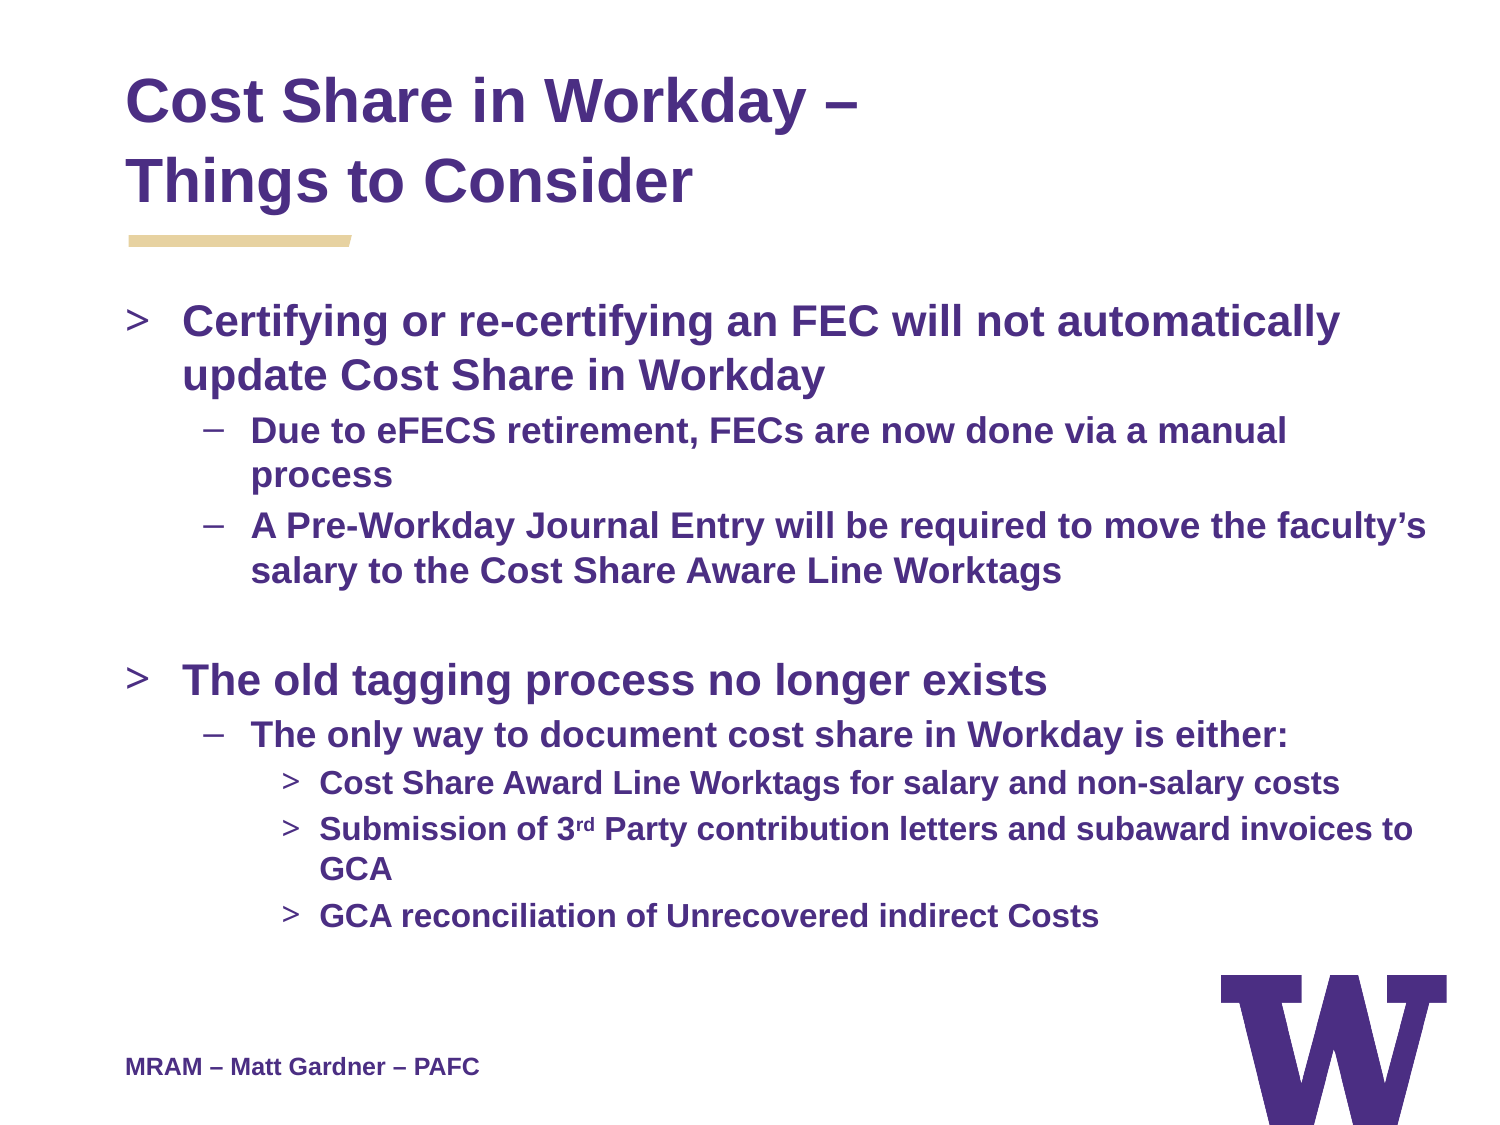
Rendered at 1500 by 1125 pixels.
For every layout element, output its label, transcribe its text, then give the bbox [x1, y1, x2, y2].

text_box MRAM – Matt Gardner – PAFC [110, 1033, 1297, 1088]
list Cost Share in Workday – Things to Consider [110, 60, 1453, 224]
list Certifying or re-certifying an FEC will not automatically update Cost Share in Workday Due to eFECS retirement, FECs are now done via a manual process A Pre-Workday Journal Entry will be required to move the faculty’s salary to the Cost Share Aware Line Worktags The old tagging process no longer exists The only way to document cost share in Workday is either: Cost Share Award Line Worktags for salary and non-salary costs Submission of 3rd Party contribution letters and subaward invoices to GCA GCA reconciliation of Unrecovered indirect Costs [108, 284, 1453, 944]
picture [128, 235, 352, 247]
picture [1221, 975, 1447, 1125]
